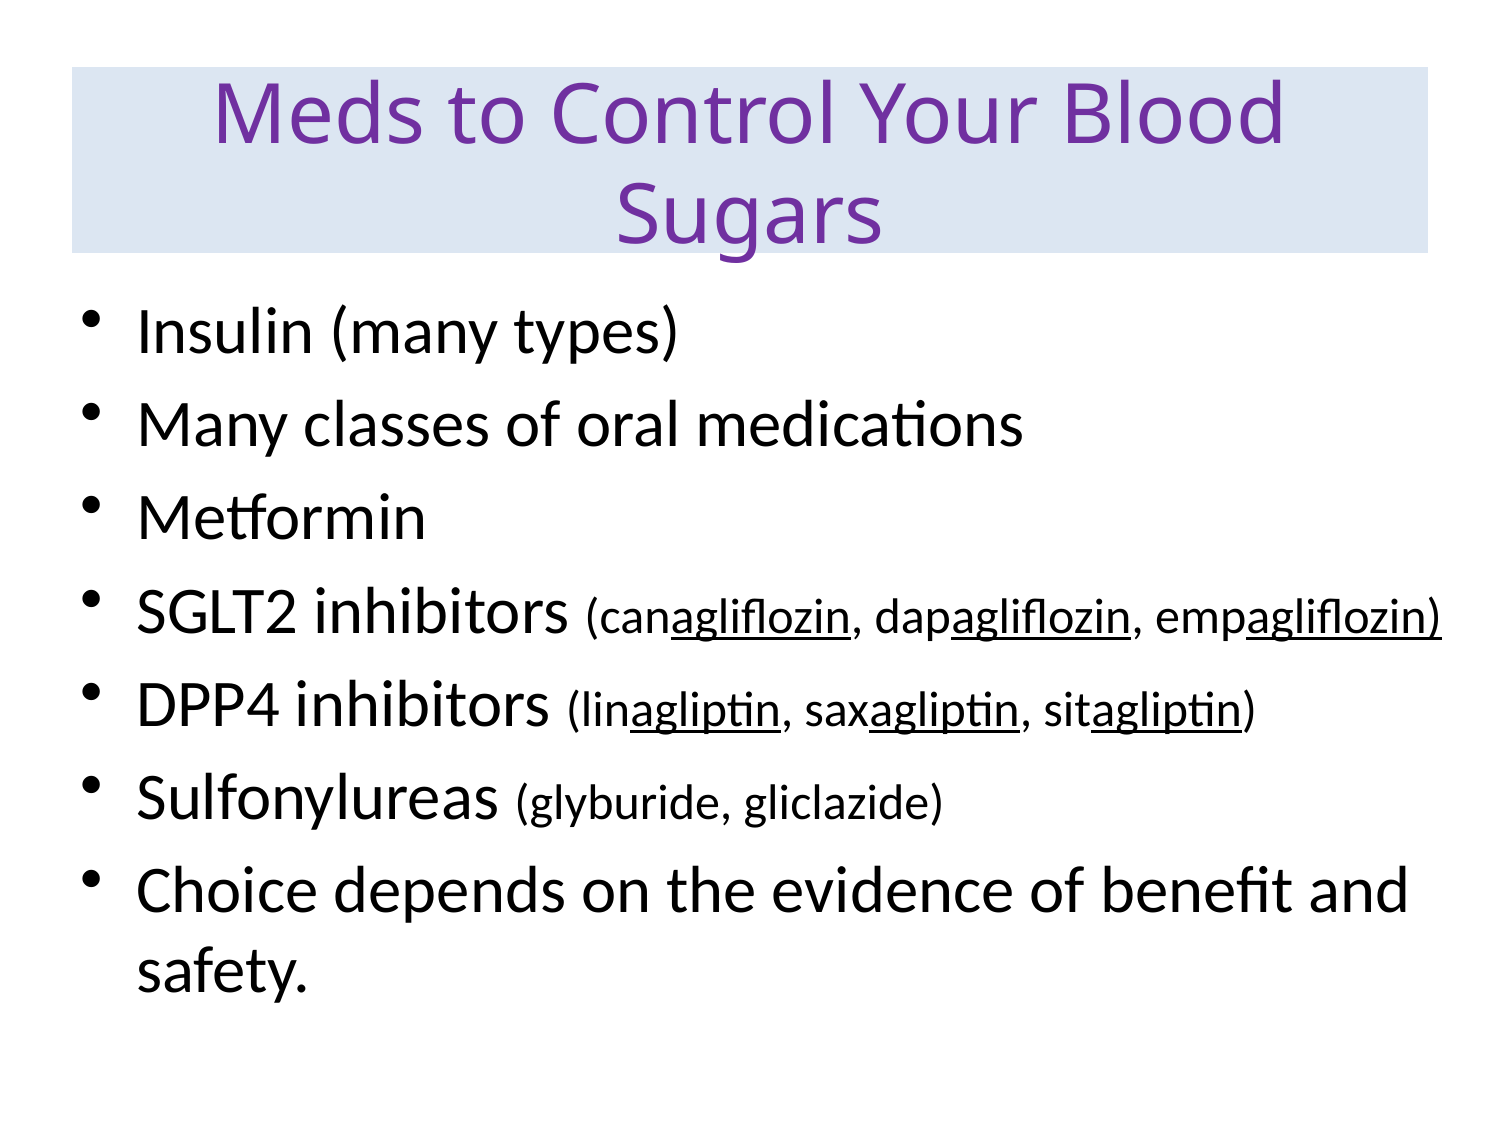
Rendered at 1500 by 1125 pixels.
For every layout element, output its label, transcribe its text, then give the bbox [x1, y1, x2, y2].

title Meds to Control Your Blood Sugars [70, 66, 1430, 255]
list Insulin (many types) Many classes of oral medications Metformin SGLT2 inhibitors (canagliflozin, dapagliflozin, empagliflozin) DPP4 inhibitors (linagliptin, saxagliptin, sitagliptin) Sulfonylureas (glyburide, gliclazide) Choice depends on the evidence of benefit and safety. [64, 278, 1471, 1080]
